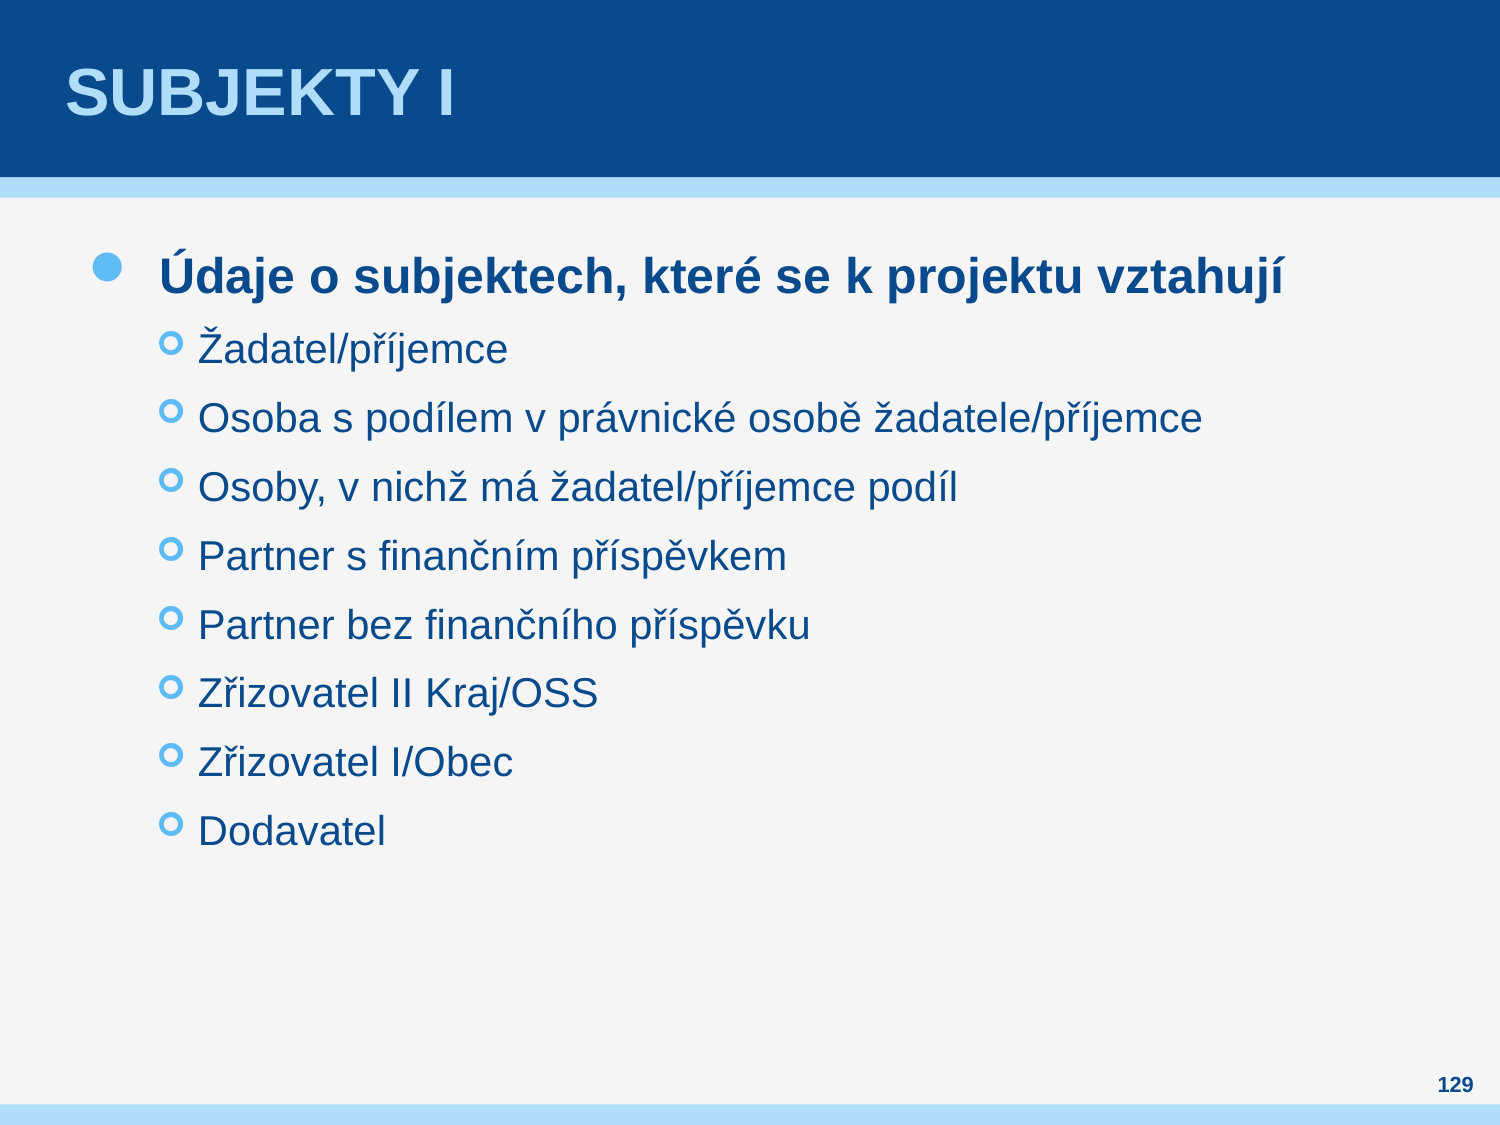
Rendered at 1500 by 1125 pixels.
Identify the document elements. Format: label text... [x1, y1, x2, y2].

slide_number 129 [1417, 1068, 1495, 1099]
title Subjekty I [59, 0, 1441, 177]
list Údaje o subjektech, které se k projektu vztahují Žadatel/příjemce Osoba s podílem v právnické osobě žadatele/příjemce Osoby, v nichž má žadatel/příjemce podíl Partner s finančním příspěvkem Partner bez finančního příspěvku Zřizovatel II Kraj/OSS Zřizovatel I/Obec Dodavatel [88, 243, 1412, 1004]
